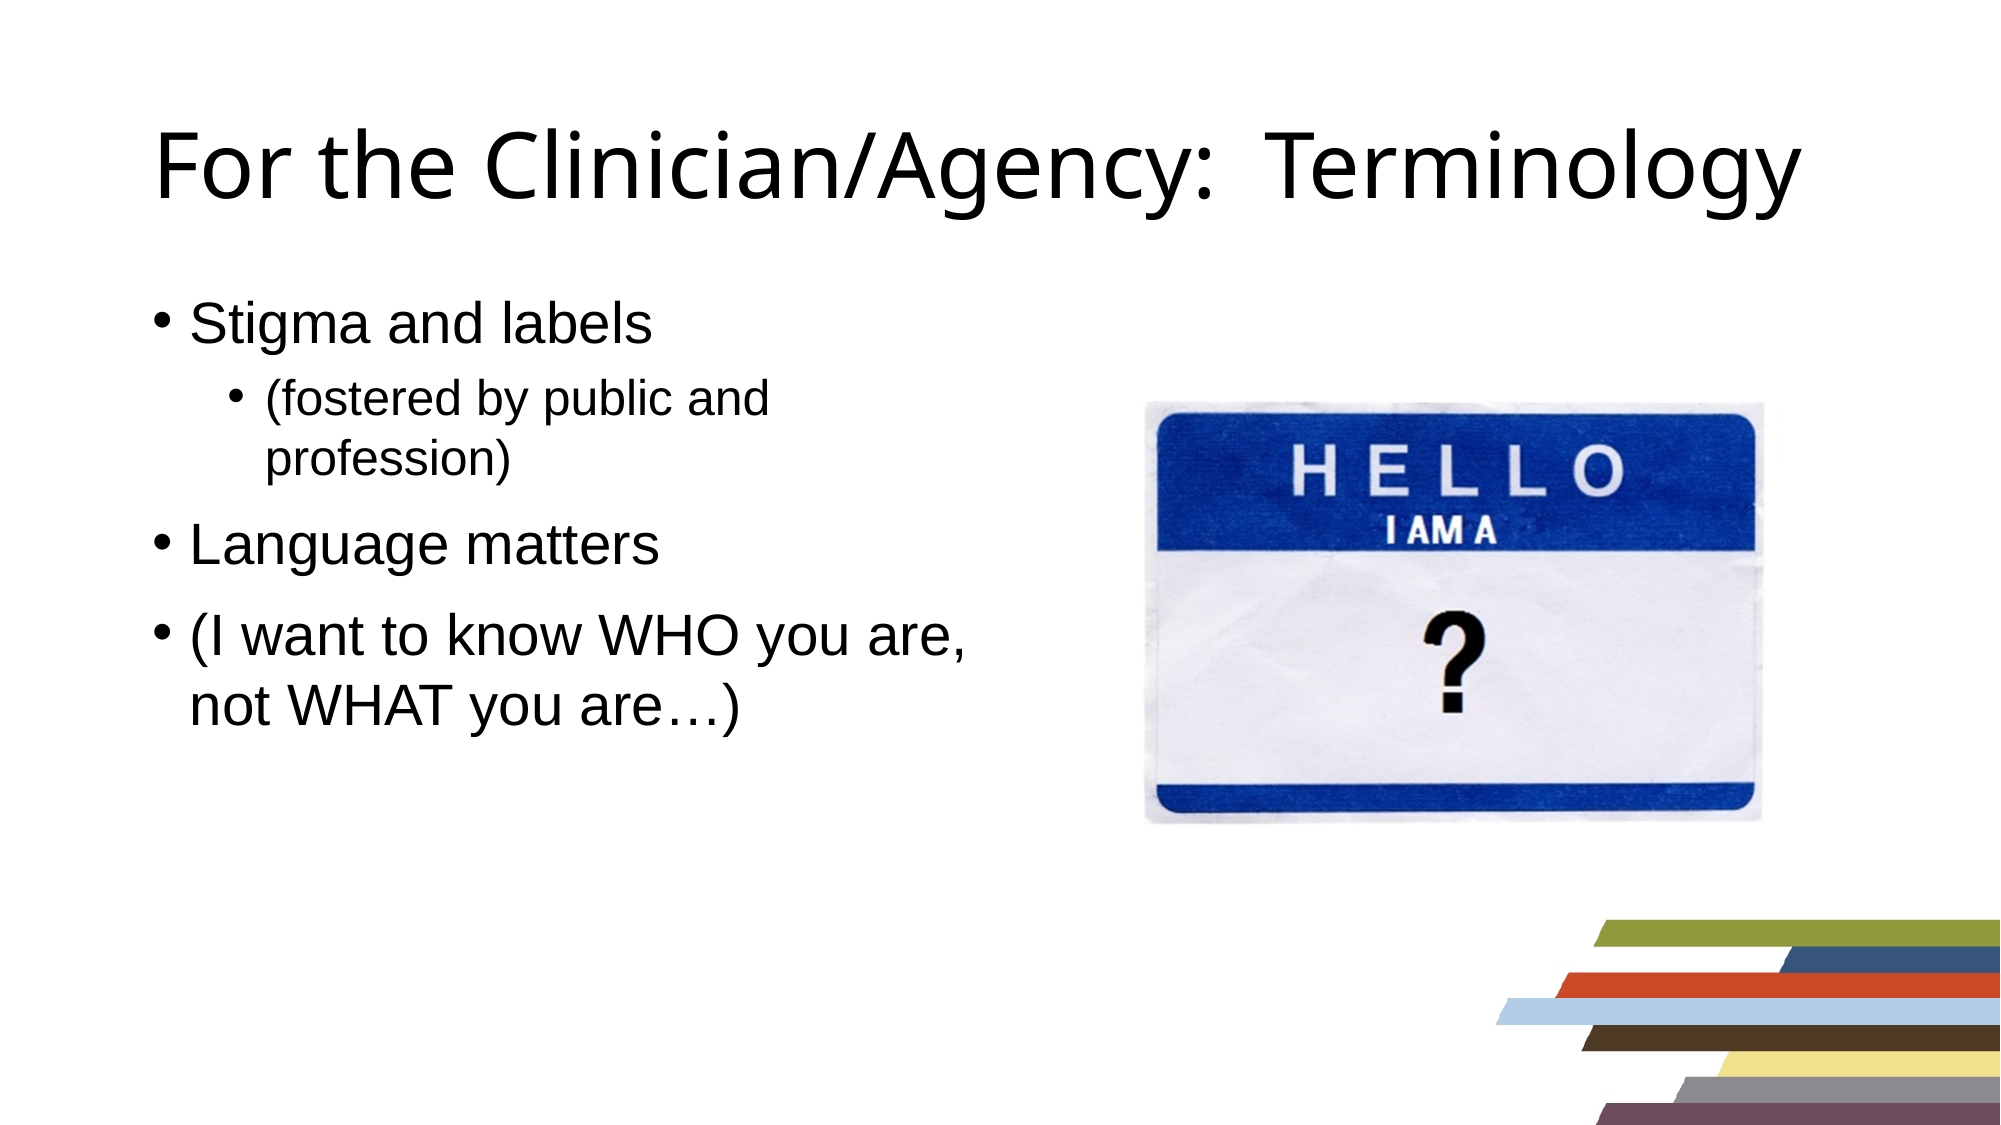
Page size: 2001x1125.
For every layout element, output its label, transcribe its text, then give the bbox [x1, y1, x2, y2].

list Stigma and labels (fostered by public and profession) Language matters (I want to know WHO you are, not WHAT you are…) [137, 277, 1013, 912]
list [1129, 387, 1780, 838]
picture [1469, 847, 2000, 1125]
title For the Clinician/Agency: Terminology [137, 59, 1863, 278]
